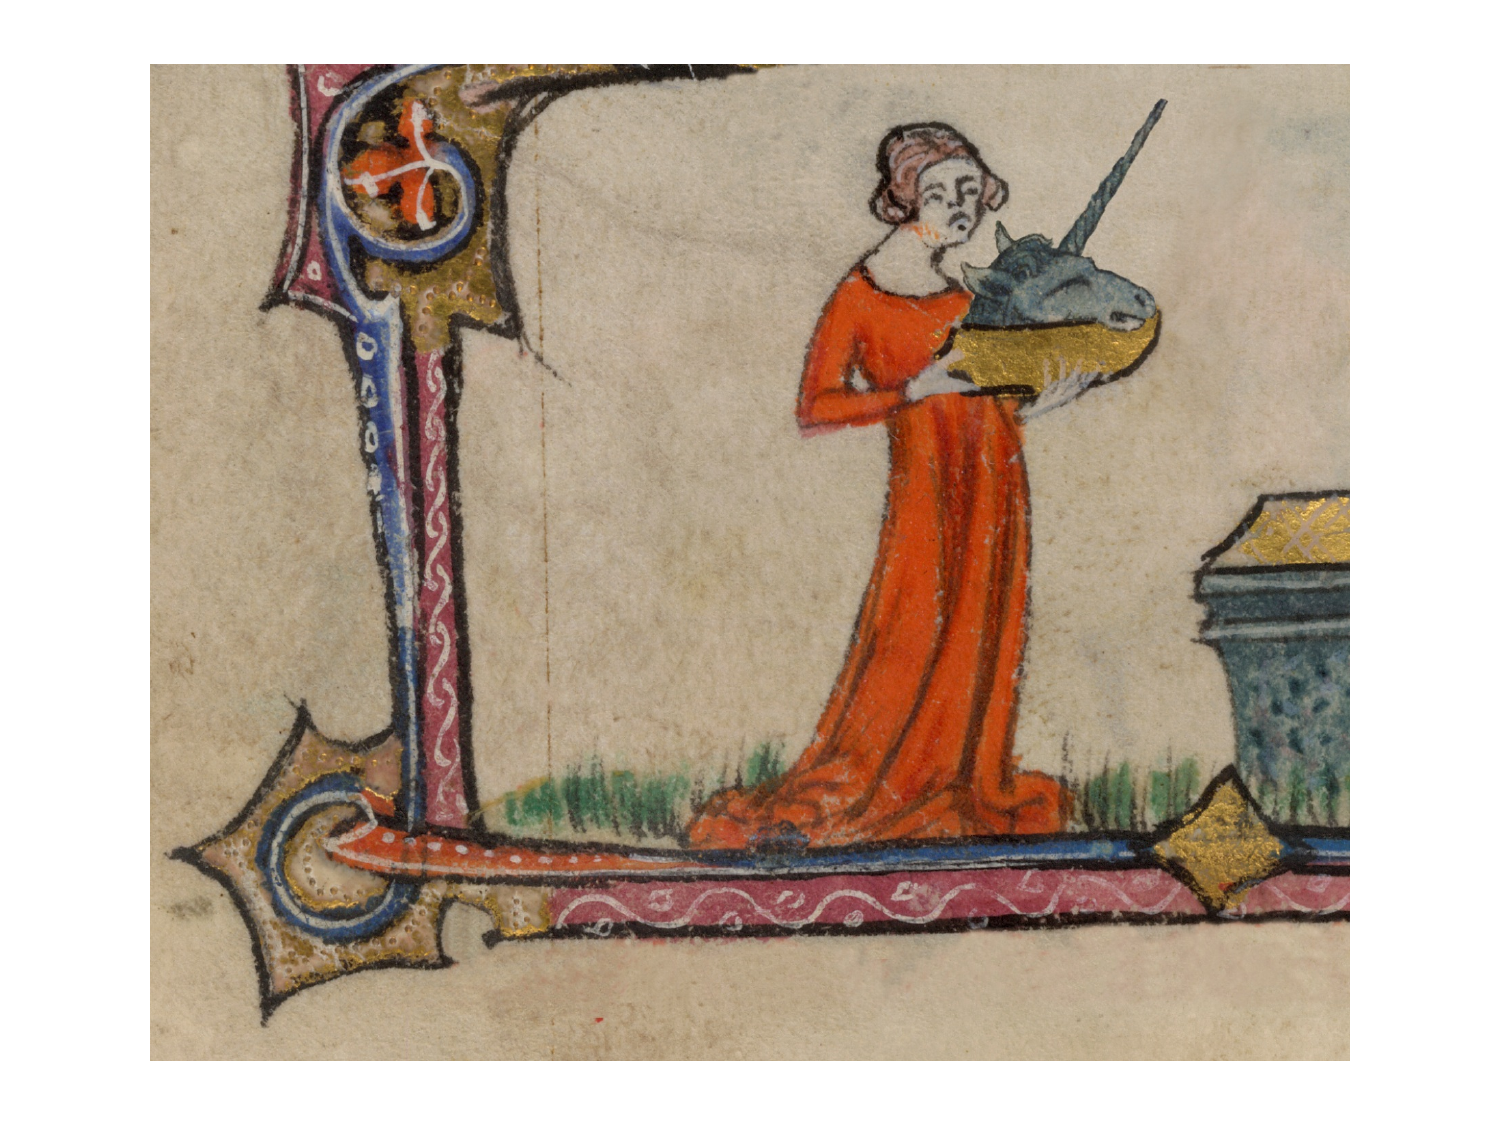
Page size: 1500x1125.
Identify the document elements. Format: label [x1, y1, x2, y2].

picture [149, 63, 1351, 1062]
